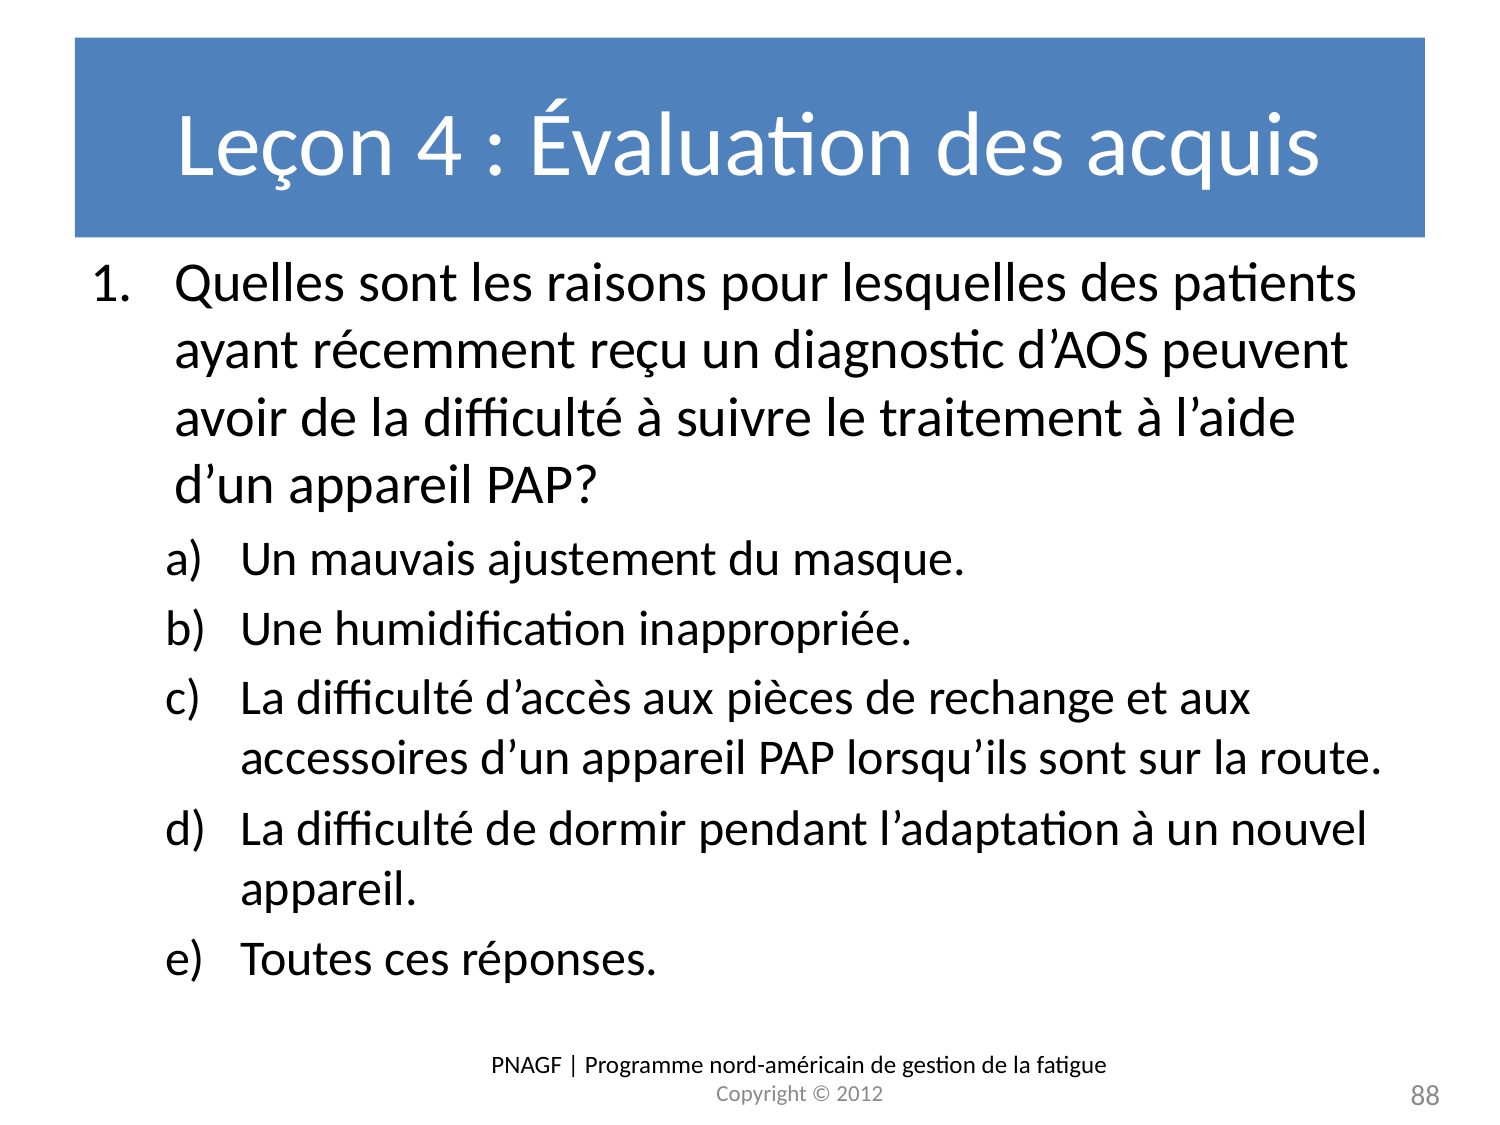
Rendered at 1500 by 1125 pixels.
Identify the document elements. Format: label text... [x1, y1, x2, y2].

title Leçon 4 : Évaluation des acquis [74, 44, 1426, 233]
list Quelles sont les raisons pour lesquelles des patients ayant récemment reçu un diagnostic d’AOS peuvent avoir de la difficulté à suivre le traitement à l’aide d’un appareil PAP? Un mauvais ajustement du masque. Une humidification inappropriée. La difficulté d’accès aux pièces de rechange et aux accessoires d’un appareil PAP lorsqu’ils sont sur la route. La difficulté de dormir pendant l’adaptation à un nouvel appareil. Toutes ces réponses. [74, 237, 1426, 981]
